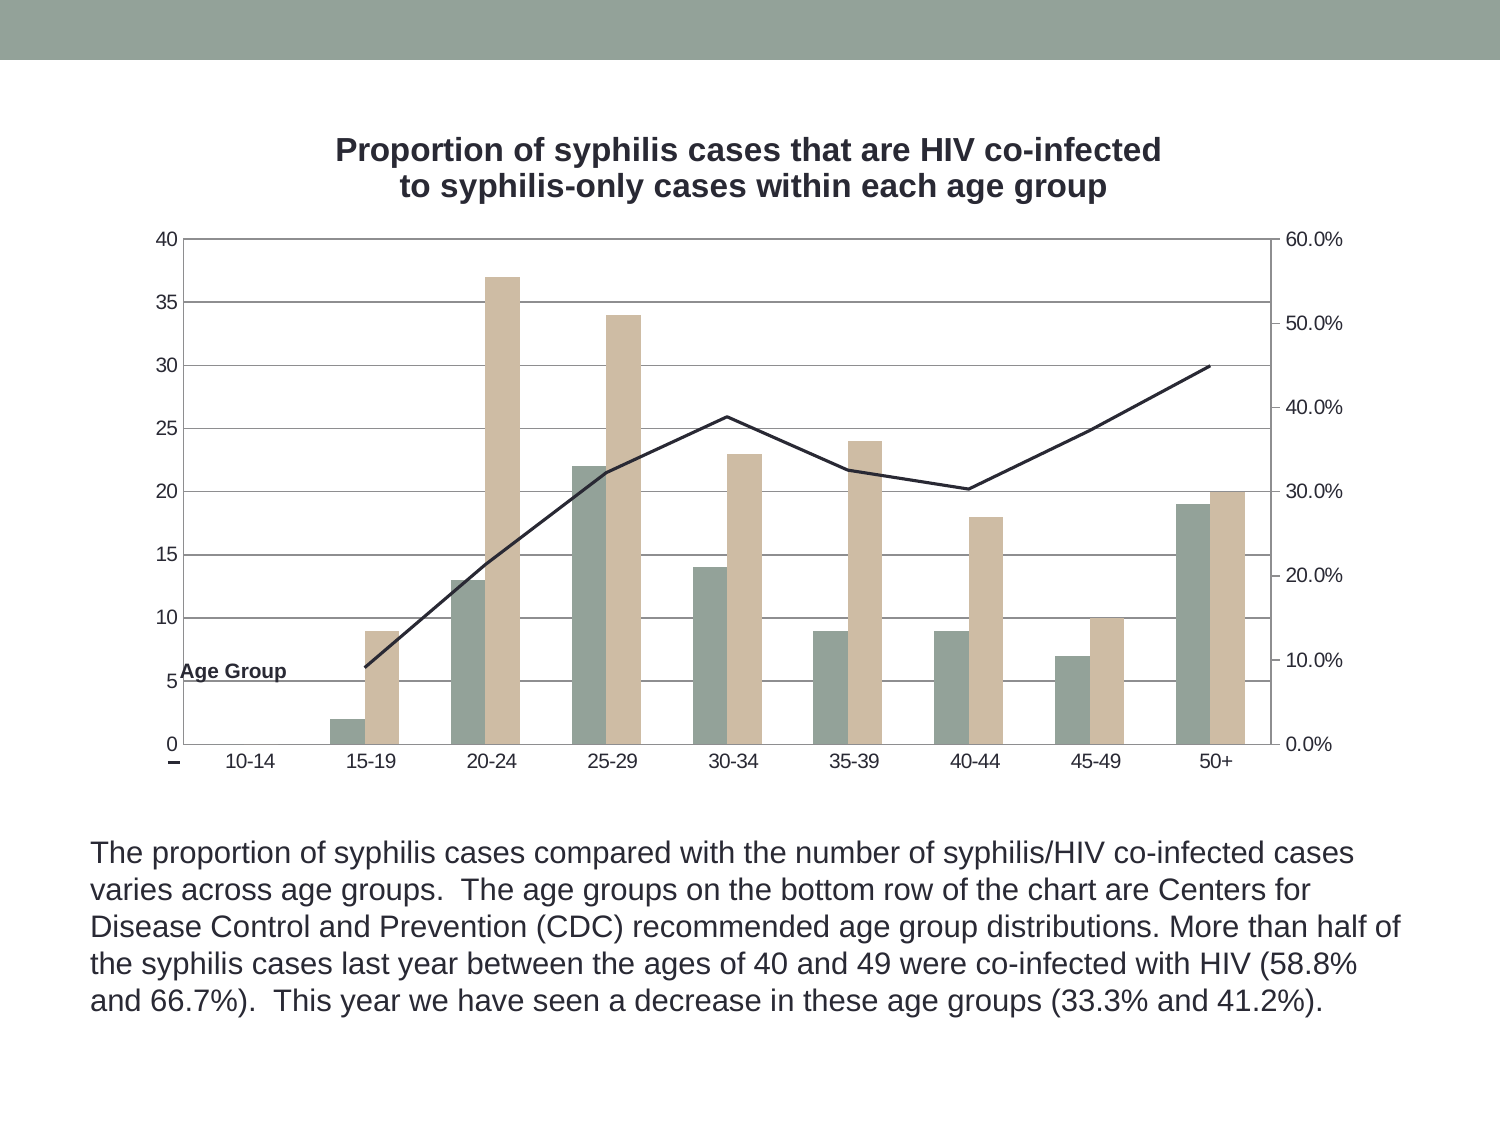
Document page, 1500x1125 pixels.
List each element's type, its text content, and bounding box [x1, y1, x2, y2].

chart [130, 99, 1369, 788]
list The proportion of syphilis cases compared with the number of syphilis/HIV co-infected cases varies across age groups. The age groups on the bottom row of the chart are Centers for Disease Control and Prevention (CDC) recommended age group distributions. More than half of the syphilis cases last year between the ages of 40 and 49 were co-infected with HIV (58.8% and 66.7%). This year we have seen a decrease in these age groups (33.3% and 41.2%). [75, 825, 1425, 1063]
